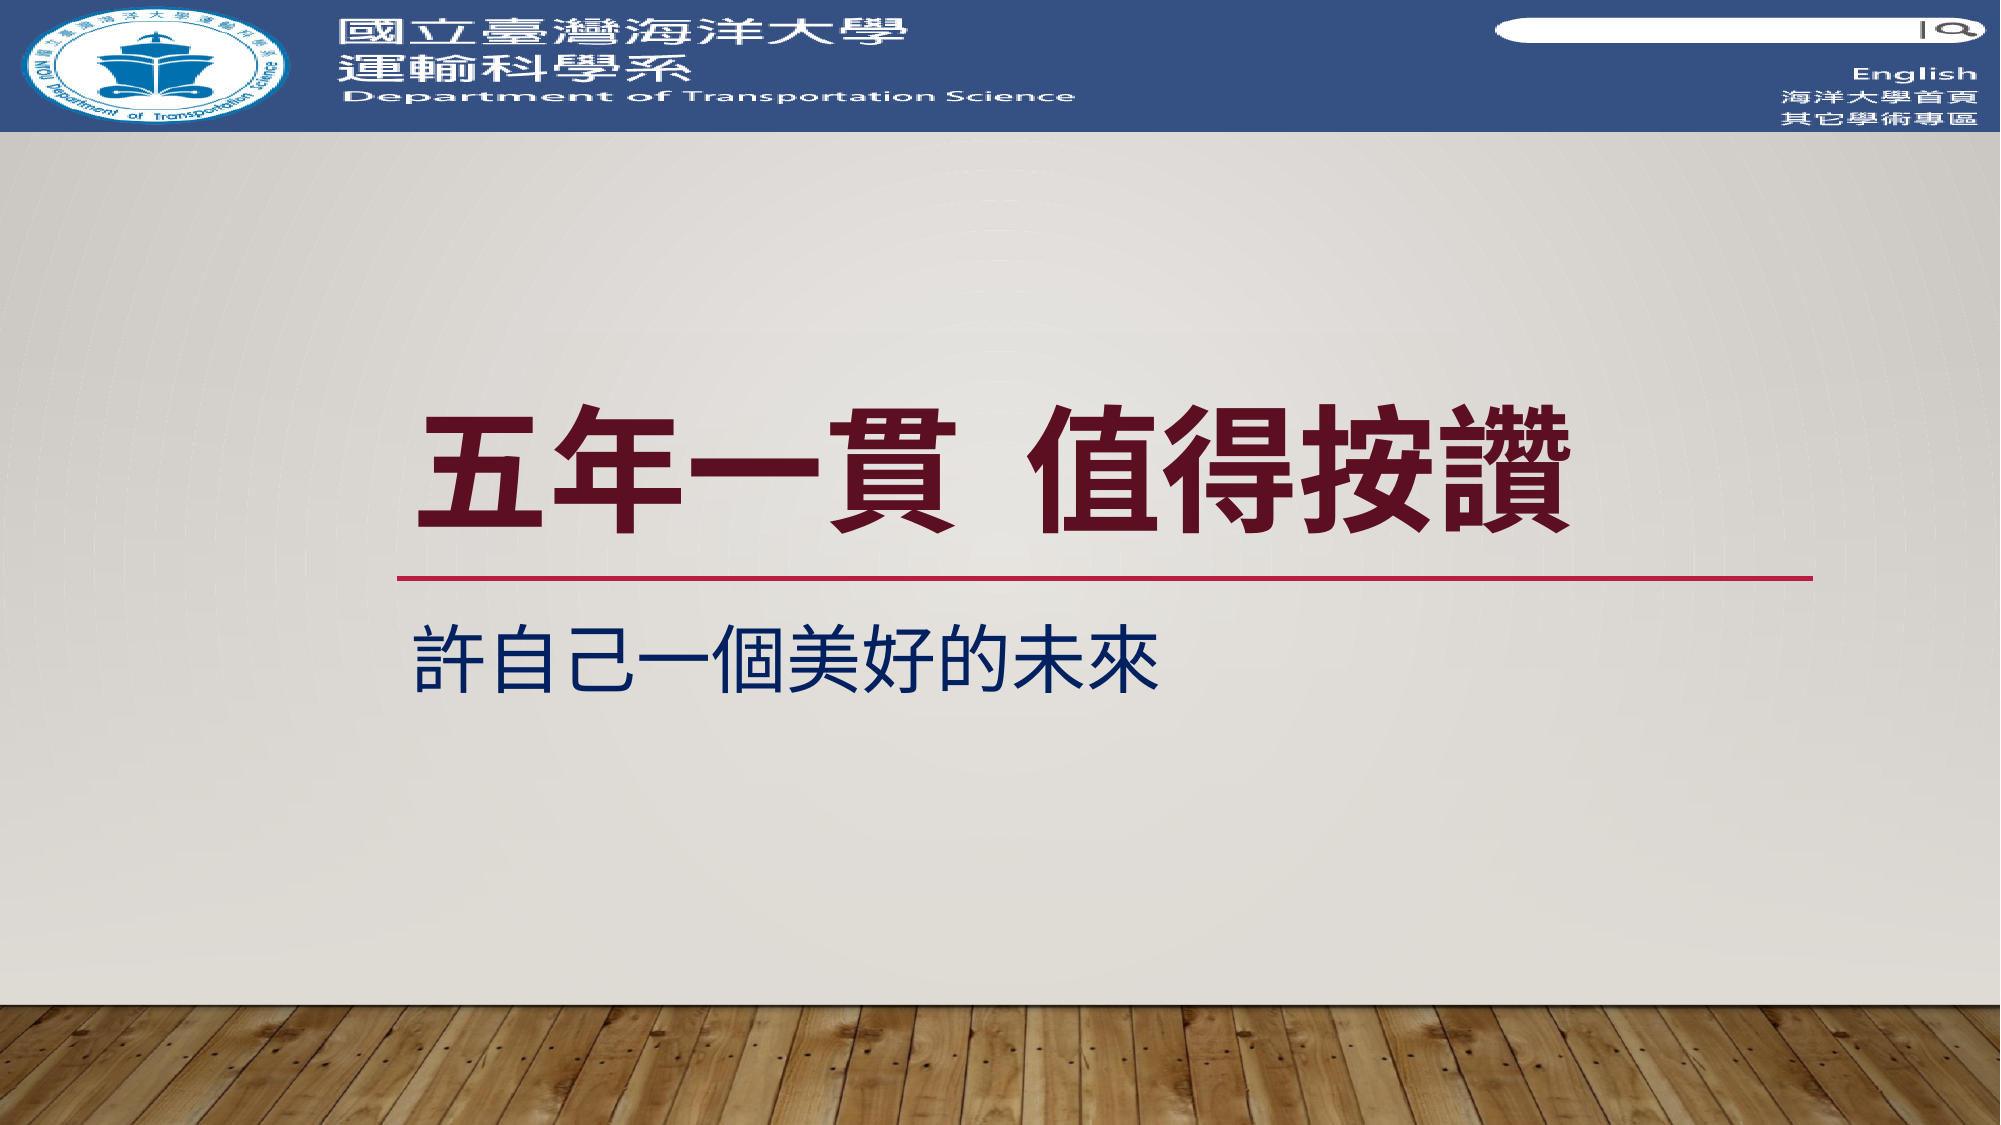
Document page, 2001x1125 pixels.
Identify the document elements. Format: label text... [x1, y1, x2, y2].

picture [0, 0, 2000, 132]
title 五年一貫 值得按讚 [396, 314, 1706, 551]
picture [0, 1005, 2000, 1125]
subtitle 許自己一個美好的未來 [396, 579, 1814, 740]
